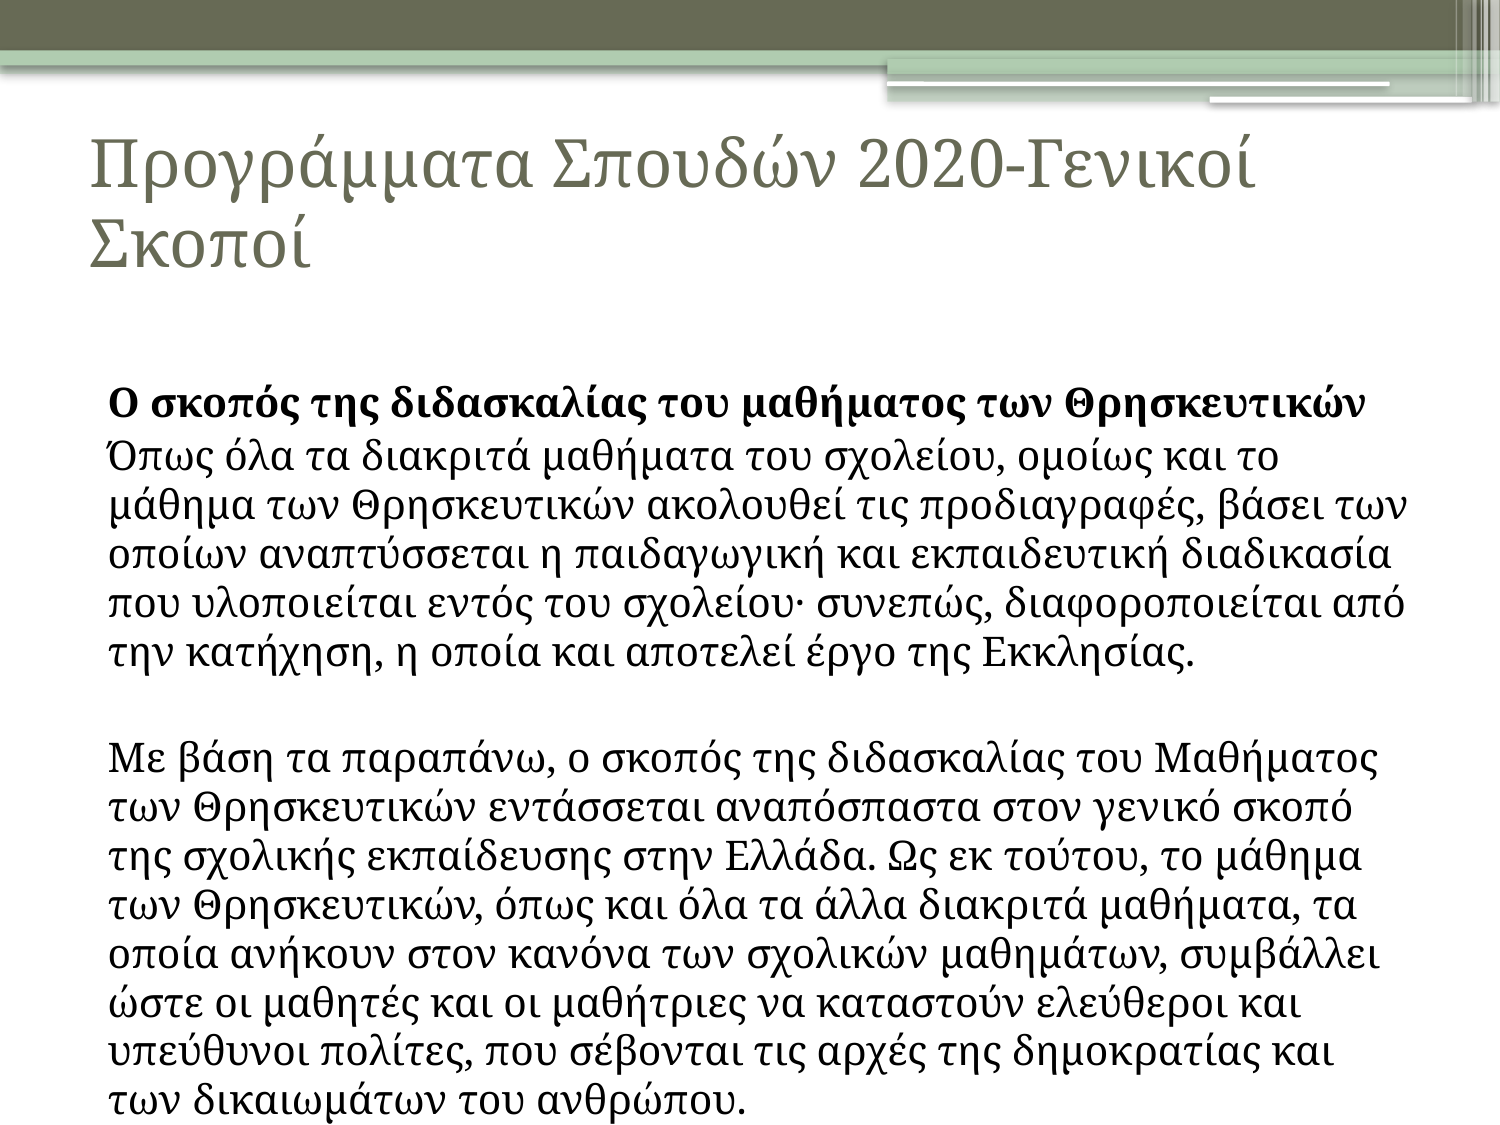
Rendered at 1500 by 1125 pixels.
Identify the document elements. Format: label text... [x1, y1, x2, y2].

list Ο σκοπός της διδασκαλίας του μαθήματος των Θρησκευτικών Όπως όλα τα διακριτά μαθήματα του σχολείου, ομοίως και το μάθημα των Θρησκευτικών ακολουθεί τις προδιαγραφές, βάσει των οποίων αναπτύσσεται η παιδαγωγική και εκπαιδευτική διαδικασία που υλοποιείται εντός του σχολείου· συνεπώς, διαφοροποιείται από την κατήχηση, η οποία και αποτελεί έργο της Εκκλησίας. Με βάση τα παραπάνω, ο σκοπός της διδασκαλίας του Μαθήματος των Θρησκευτικών εντάσσεται αναπόσπαστα στον γενικό σκοπό της σχολικής εκπαίδευσης στην Ελλάδα. Ως εκ τούτου, το μάθημα των Θρησκευτικών, όπως και όλα τα άλλα διακριτά μαθήματα, τα οποία ανήκουν στον κανόνα των σχολικών μαθημάτων, συμβάλλει ώστε οι μαθητές και οι μαθήτριες να καταστούν ελεύθεροι και υπεύθυνοι πολίτες, που σέβονται τις αρχές της δημοκρατίας και των δικαιωμάτων του ανθρώπου. [75, 368, 1425, 1125]
title Προγράμματα Σπουδών 2020-Γενικοί Σκοποί [75, 113, 1425, 289]
